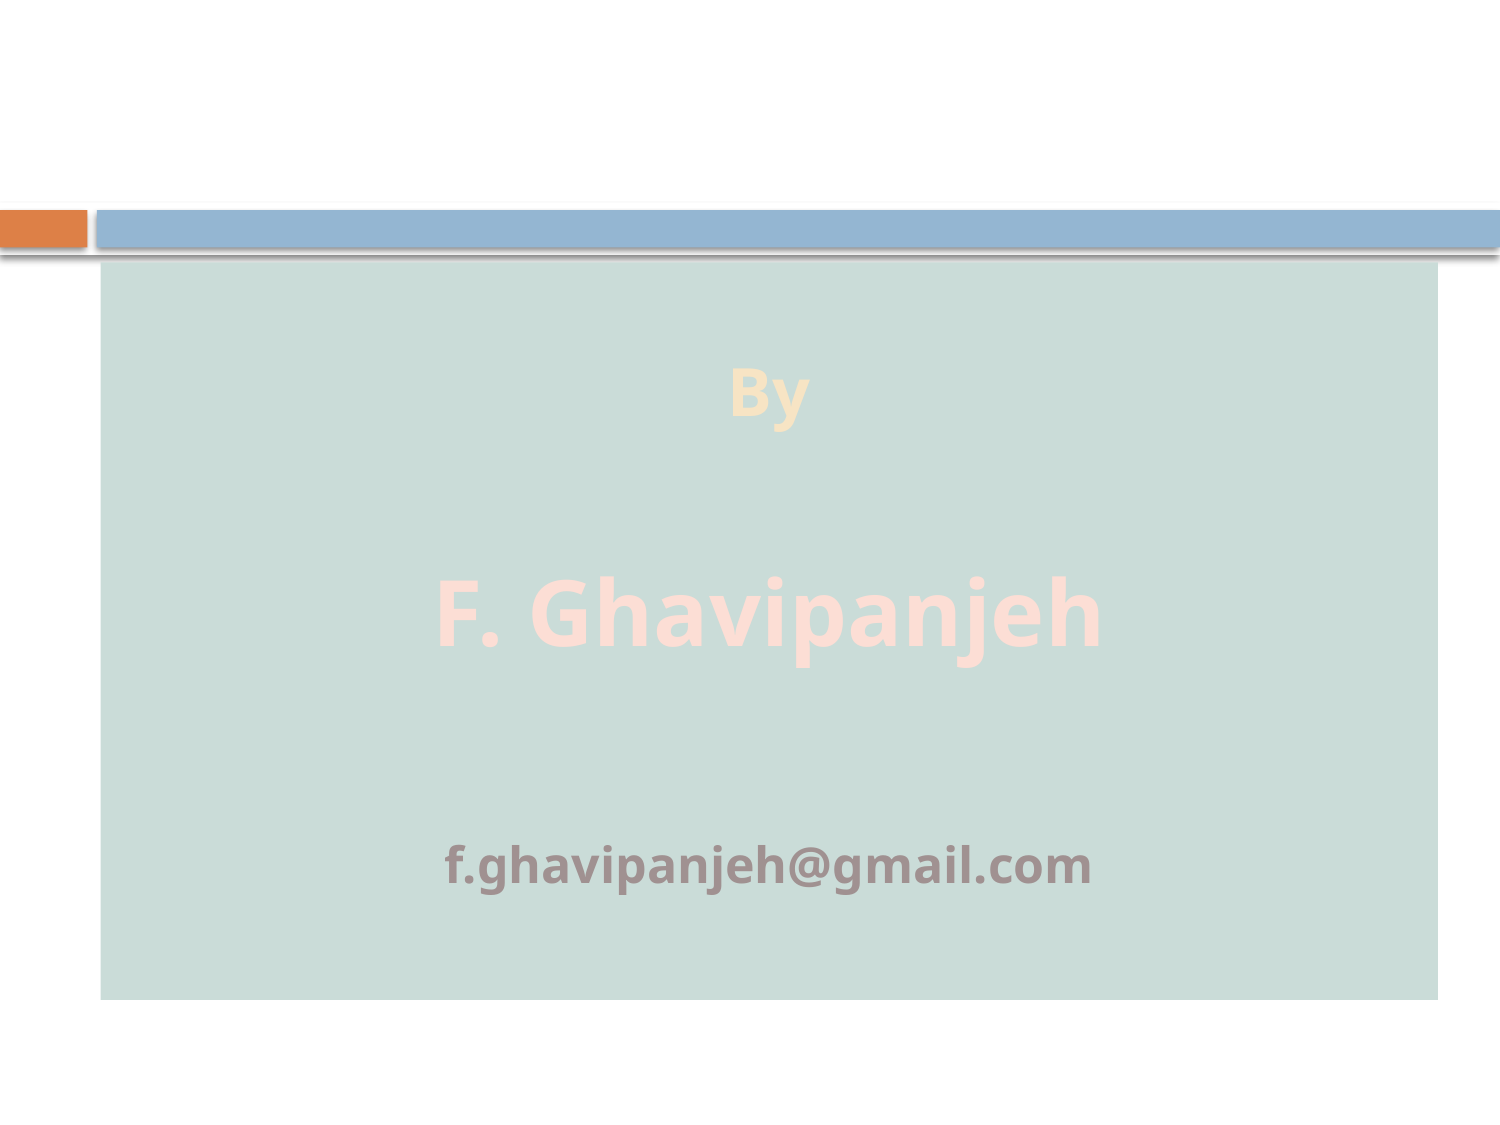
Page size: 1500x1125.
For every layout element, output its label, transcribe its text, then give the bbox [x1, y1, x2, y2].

list By F. Ghavipanjeh f.ghavipanjeh@gmail.com [100, 262, 1438, 1000]
